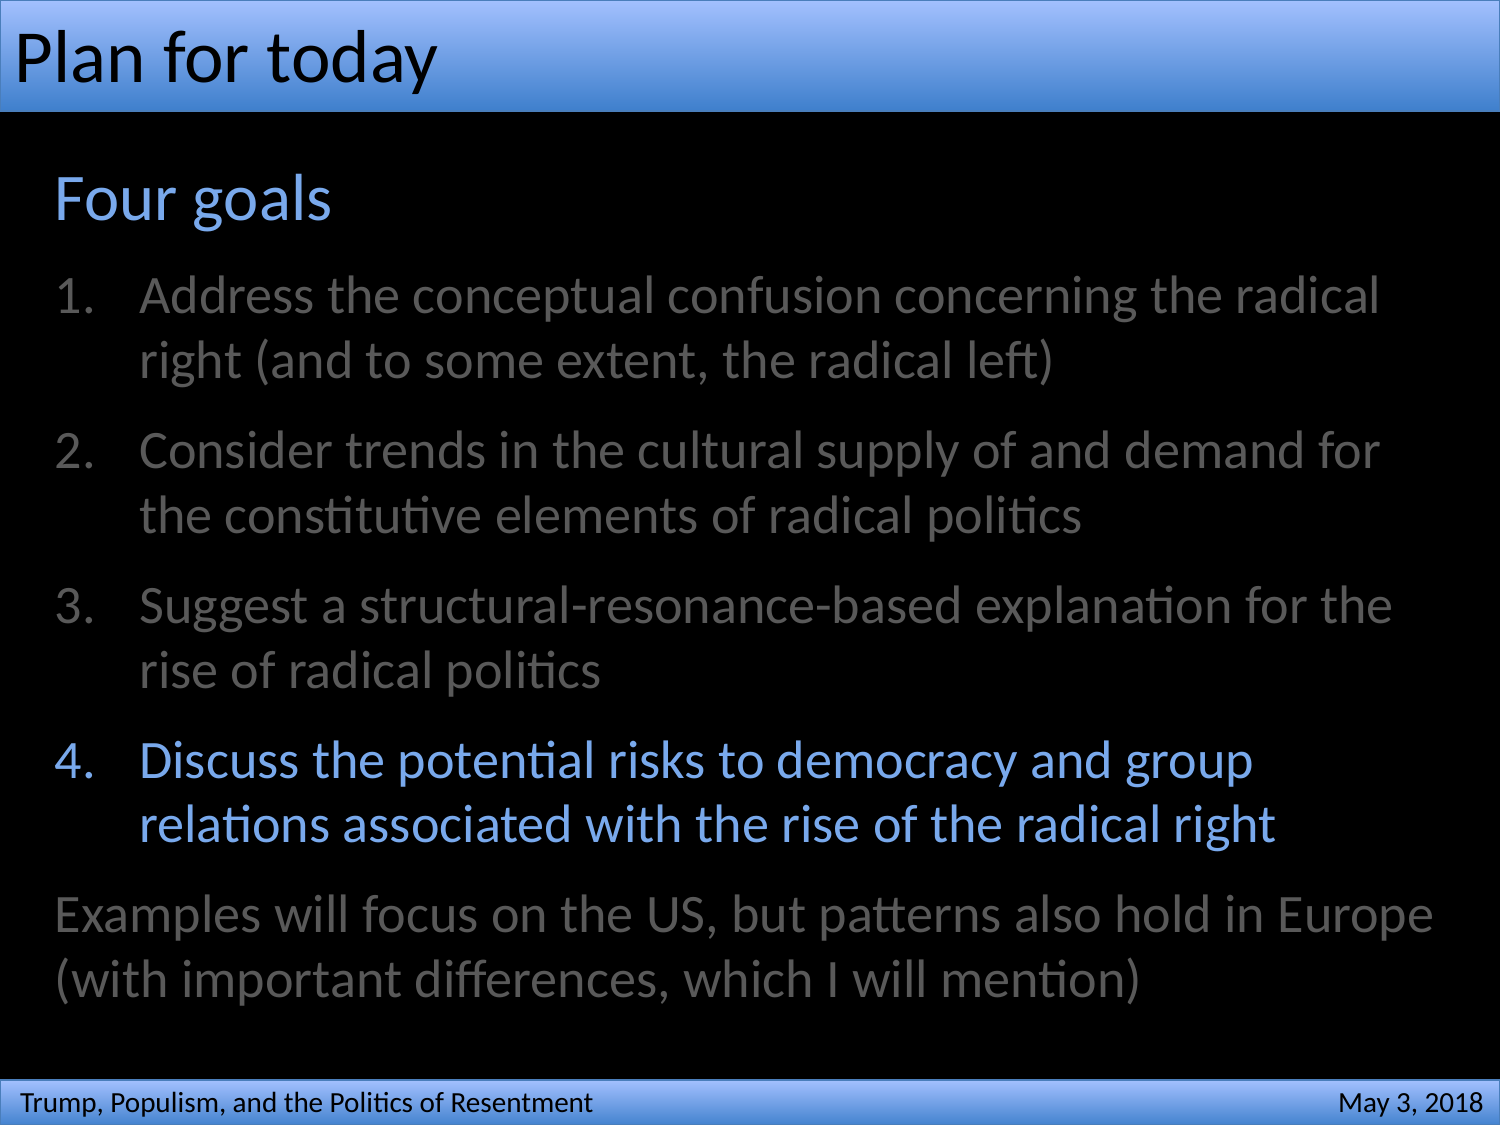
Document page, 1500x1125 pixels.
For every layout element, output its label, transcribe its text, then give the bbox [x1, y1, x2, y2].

text_box Four goals Address the conceptual confusion concerning the radical right (and to some extent, the radical left) Consider trends in the cultural supply of and demand for the constitutive elements of radical politics Suggest a structural-resonance-based explanation for the rise of radical politics Discuss the potential risks to democracy and group relations associated with the rise of the radical right Examples will focus on the US, but patterns also hold in Europe (with important differences, which I will mention) [40, 146, 1460, 1045]
title Plan for today [0, 0, 1500, 113]
